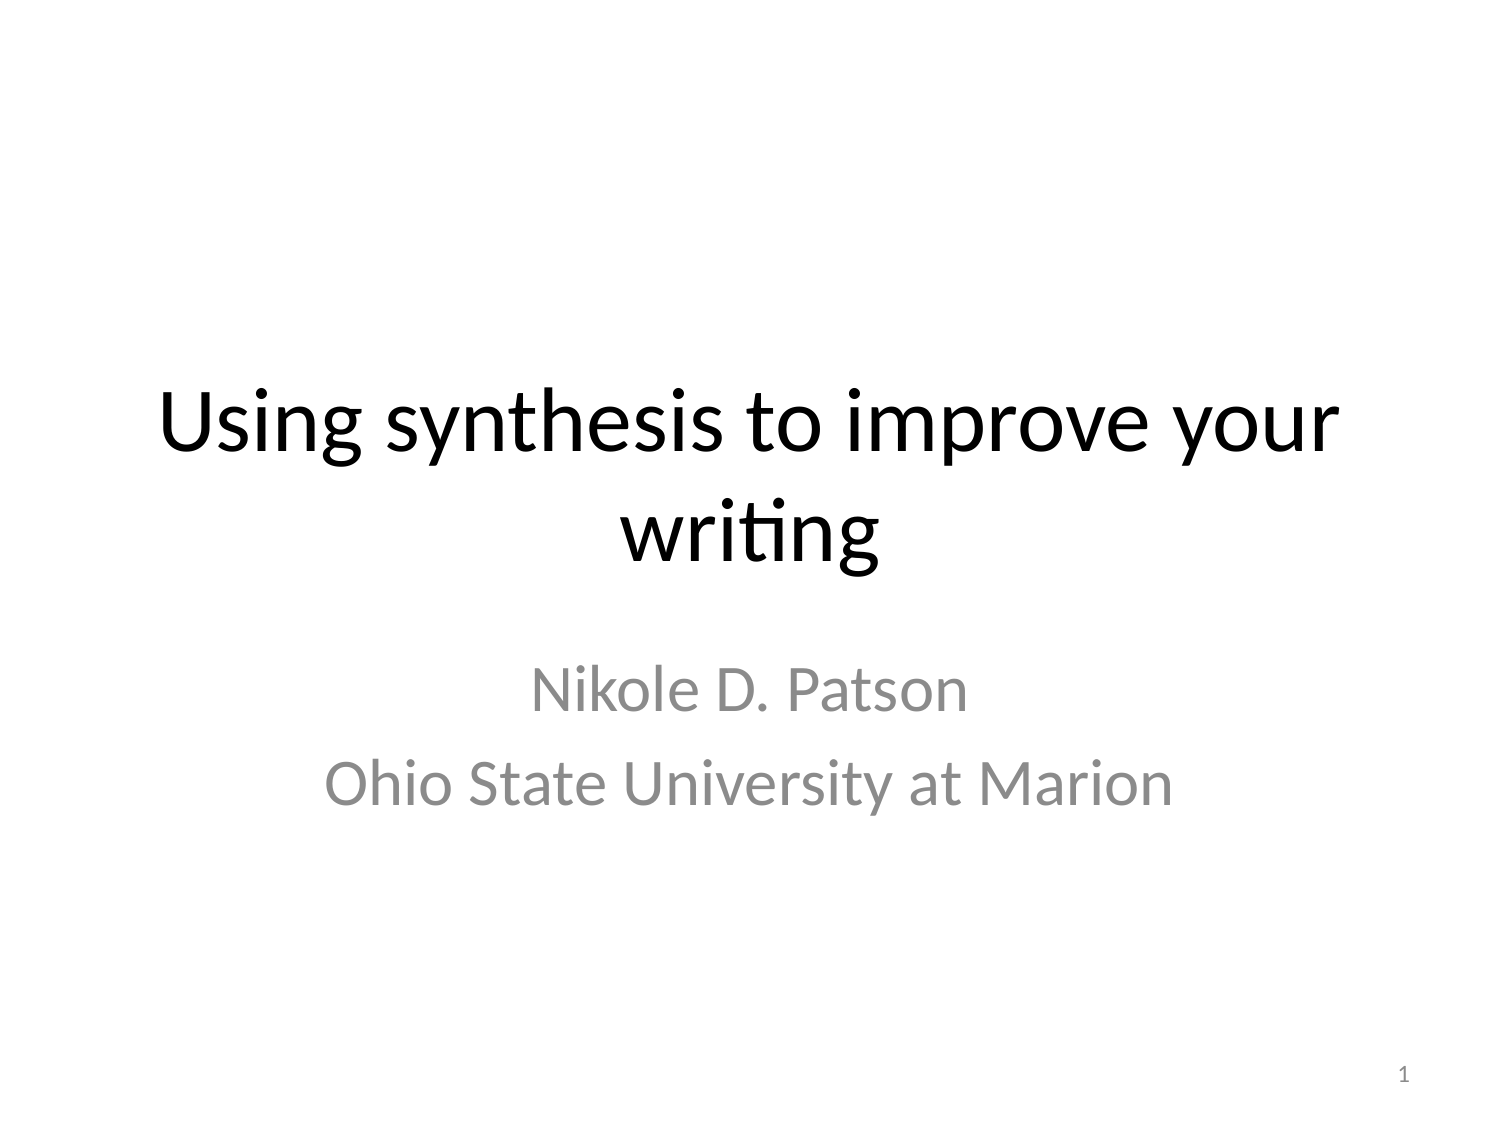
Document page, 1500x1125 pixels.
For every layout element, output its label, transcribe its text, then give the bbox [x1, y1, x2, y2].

slide_number 1 [1074, 1042, 1425, 1103]
title Using synthesis to improve your writing [112, 349, 1388, 591]
subtitle Nikole D. Patson Ohio State University at Marion [225, 637, 1275, 925]
